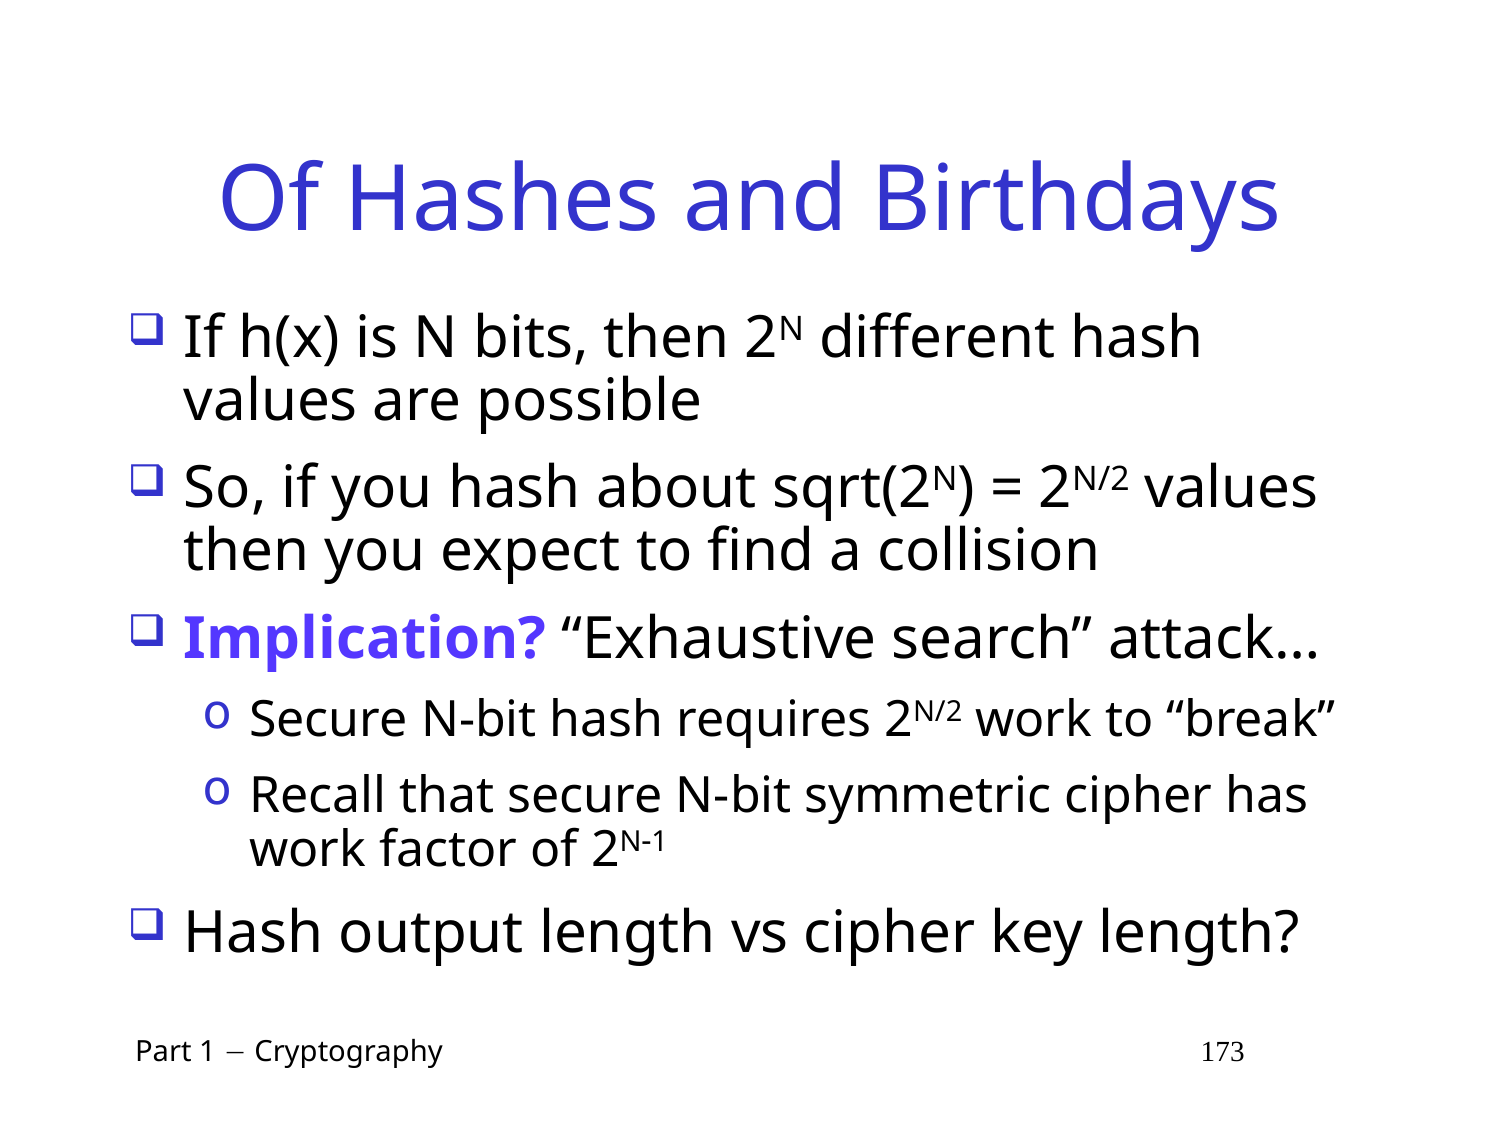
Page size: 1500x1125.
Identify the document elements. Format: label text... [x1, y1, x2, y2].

list If h(x) is N bits, then 2N different hash values are possible So, if you hash about sqrt(2N) = 2N/2 values then you expect to find a collision Implication? “Exhaustive search” attack… Secure N-bit hash requires 2N/2 work to “break” Recall that secure N-bit symmetric cipher has work factor of 2N1 Hash output length vs cipher key length? [112, 299, 1388, 976]
title Of Hashes and Birthdays [112, 99, 1388, 288]
footer Part 1  Cryptography 173 [112, 1024, 1401, 1101]
